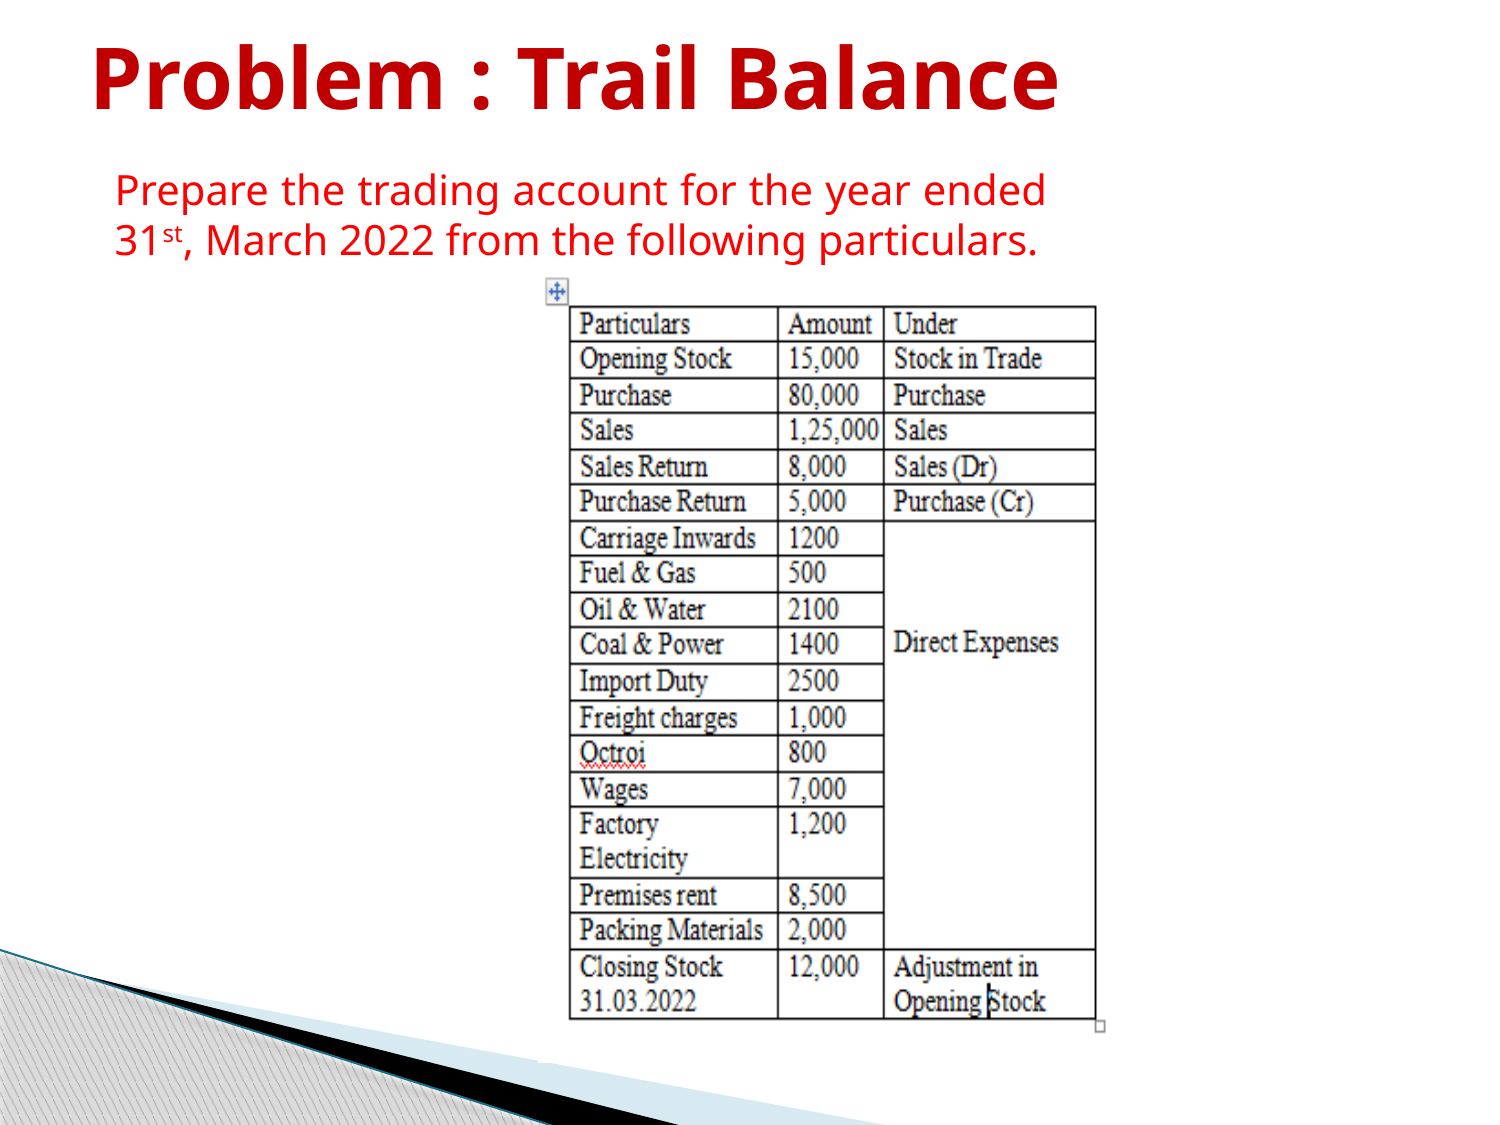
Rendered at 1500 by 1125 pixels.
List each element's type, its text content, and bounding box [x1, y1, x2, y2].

text_box Prepare the trading account for the year ended 31st, March 2022 from the following particulars. [99, 156, 1063, 272]
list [537, 274, 1126, 1063]
title Problem : Trail Balance [75, 12, 1425, 138]
